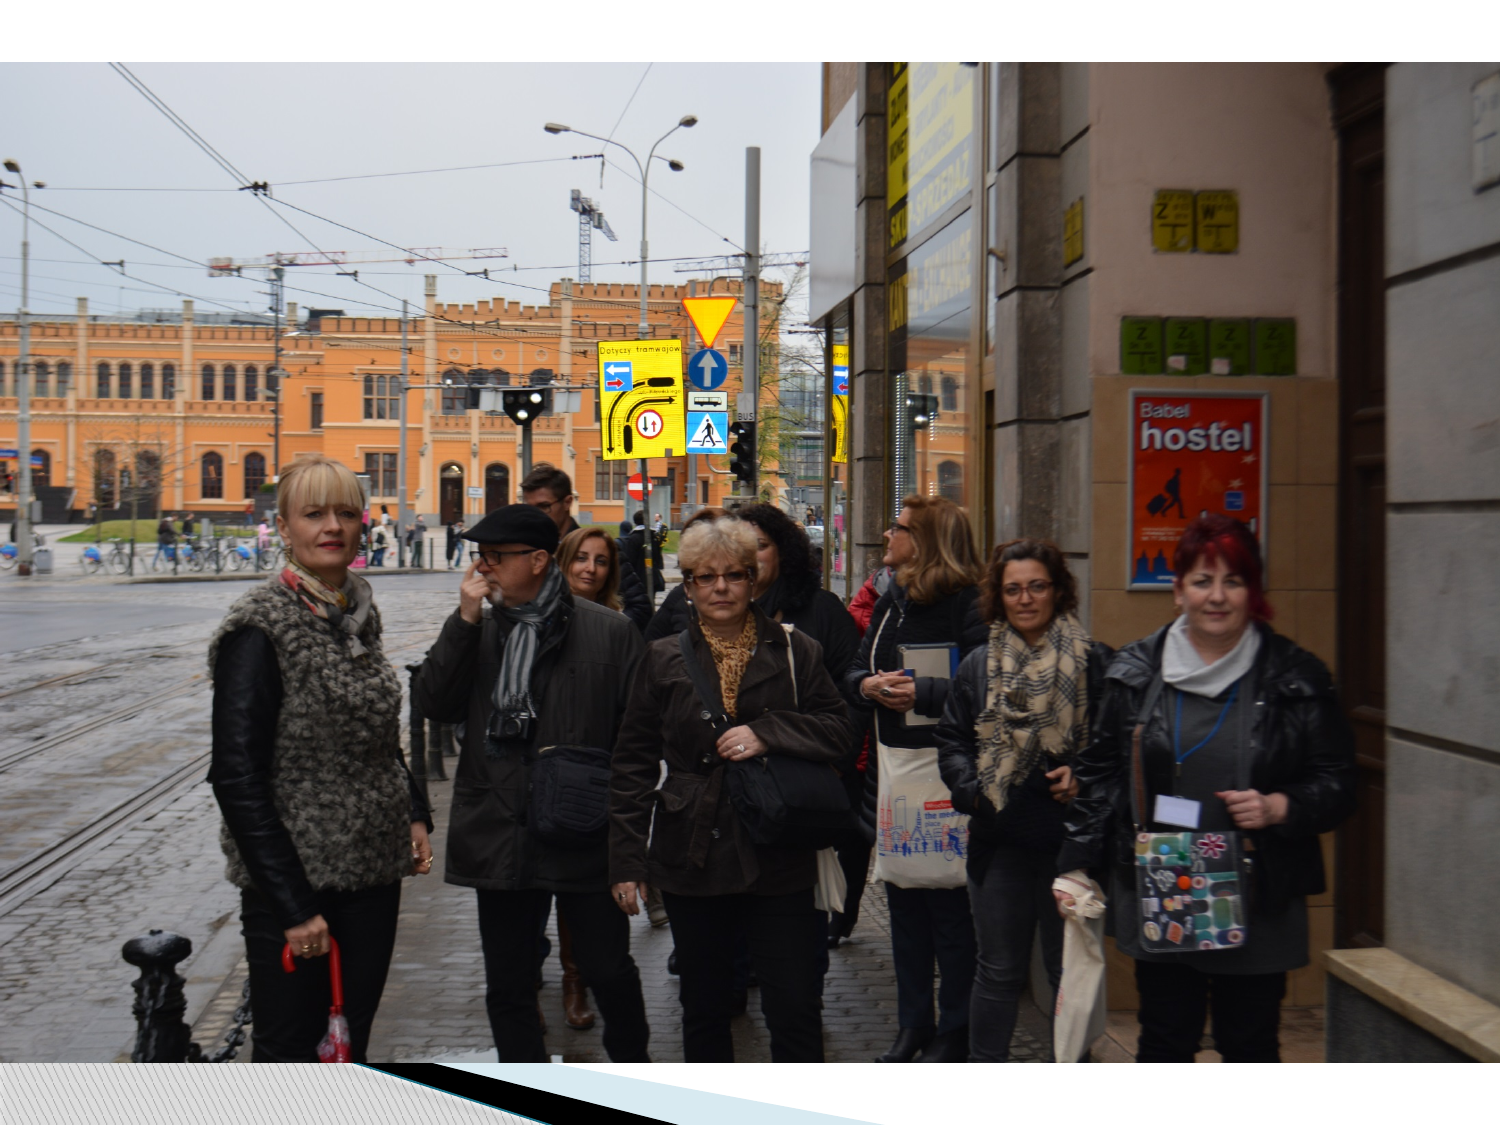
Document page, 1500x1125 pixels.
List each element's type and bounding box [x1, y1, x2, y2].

picture [0, 62, 1500, 1063]
